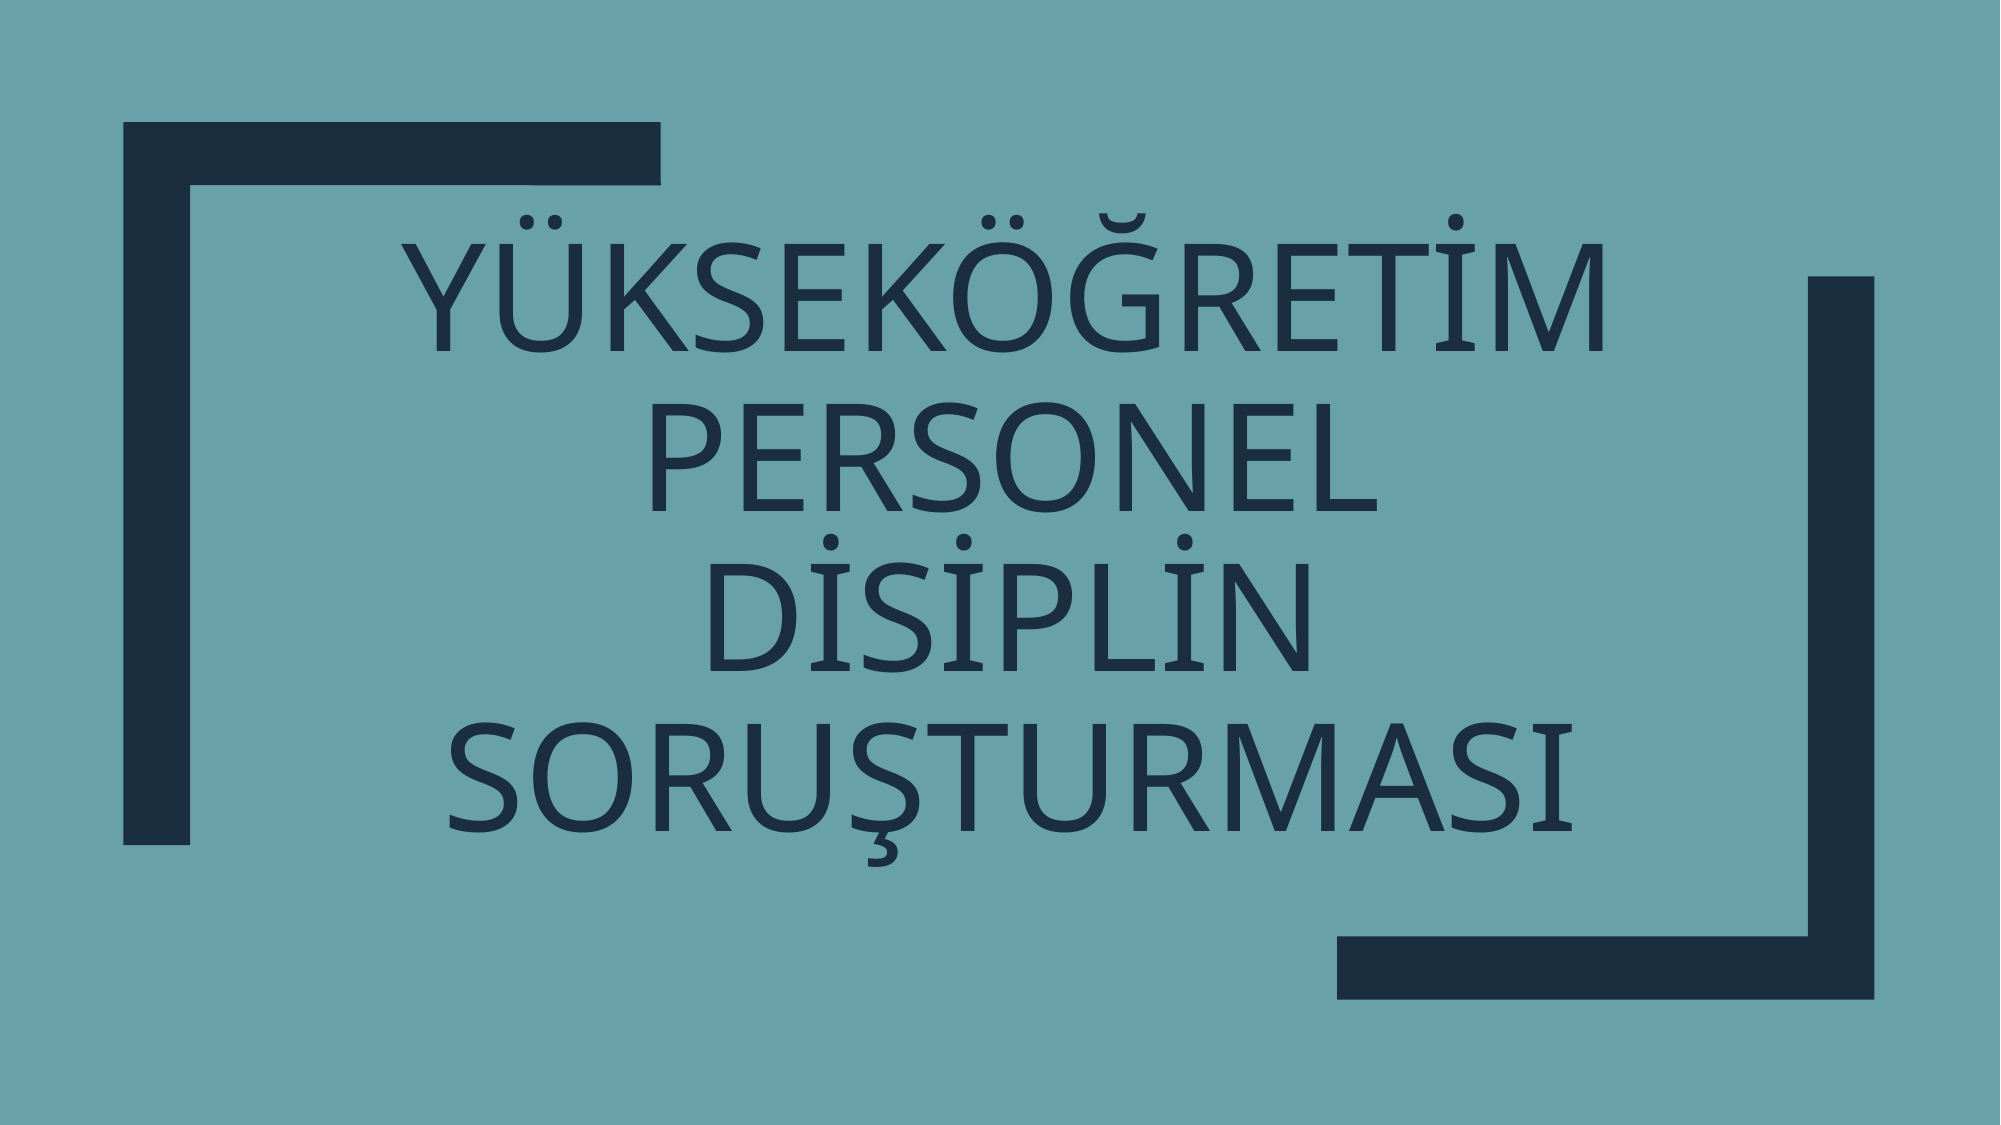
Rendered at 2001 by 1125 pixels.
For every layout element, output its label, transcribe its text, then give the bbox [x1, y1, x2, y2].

title Yükseköğretim Personel Disiplin Soruşturması [314, 293, 1706, 872]
